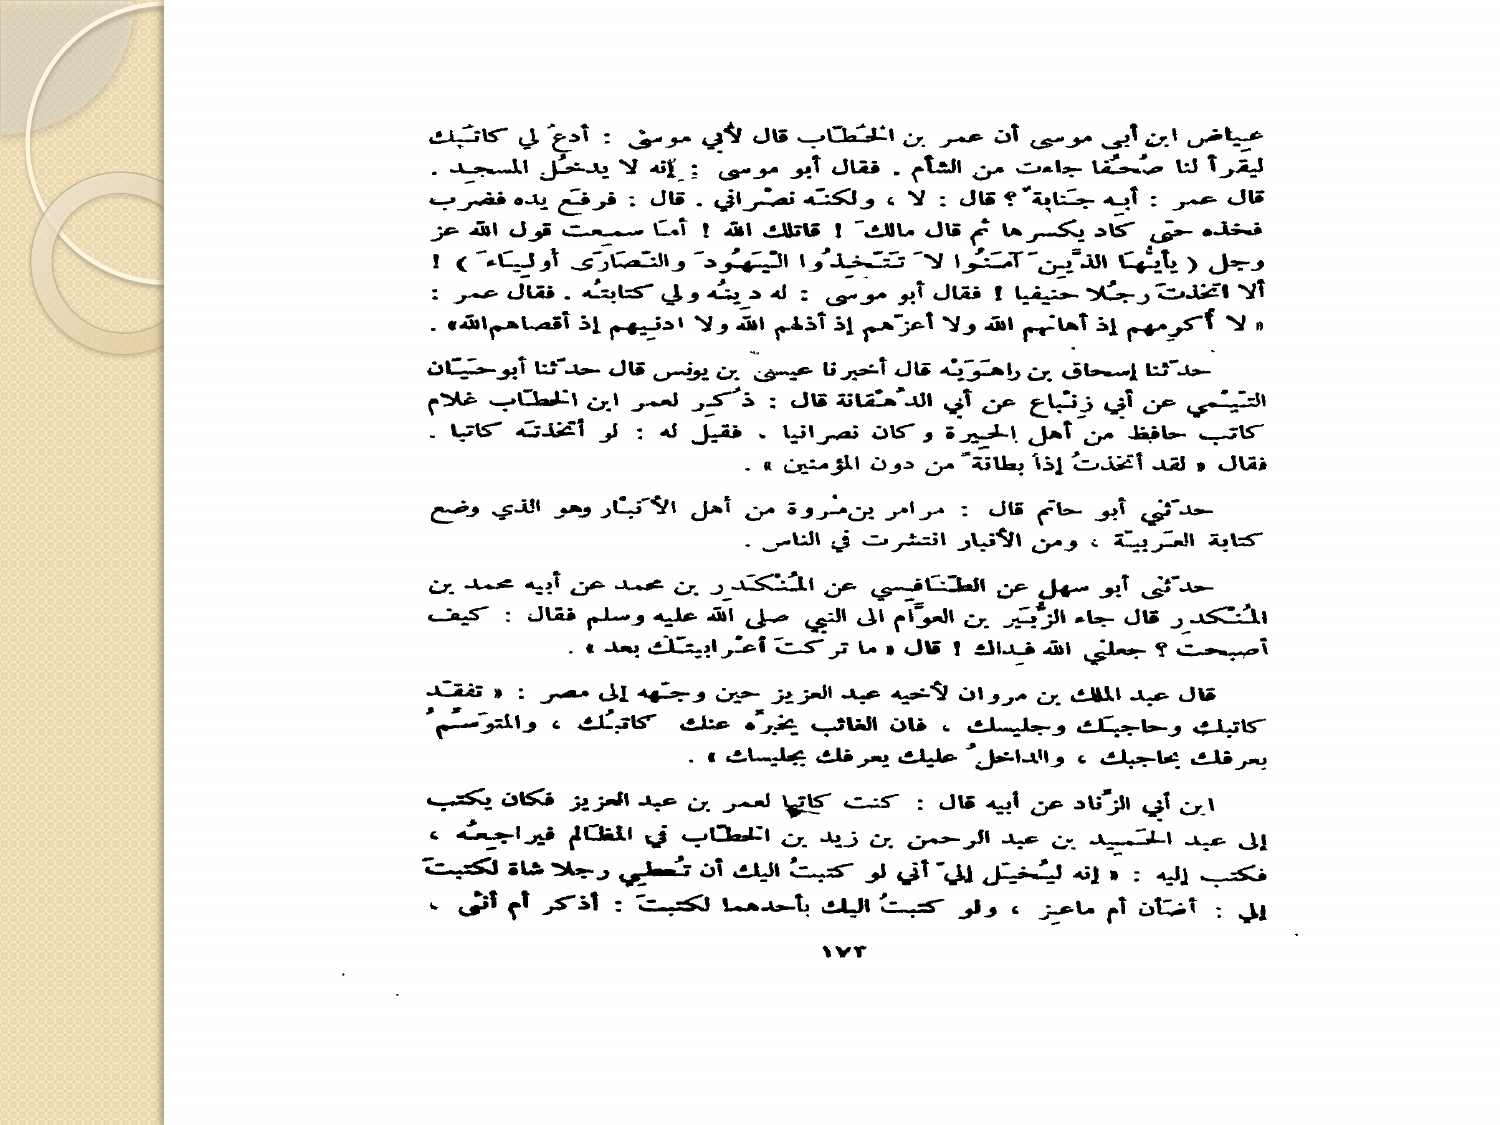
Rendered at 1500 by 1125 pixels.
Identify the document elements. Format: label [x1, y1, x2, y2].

list [163, 0, 1500, 1125]
